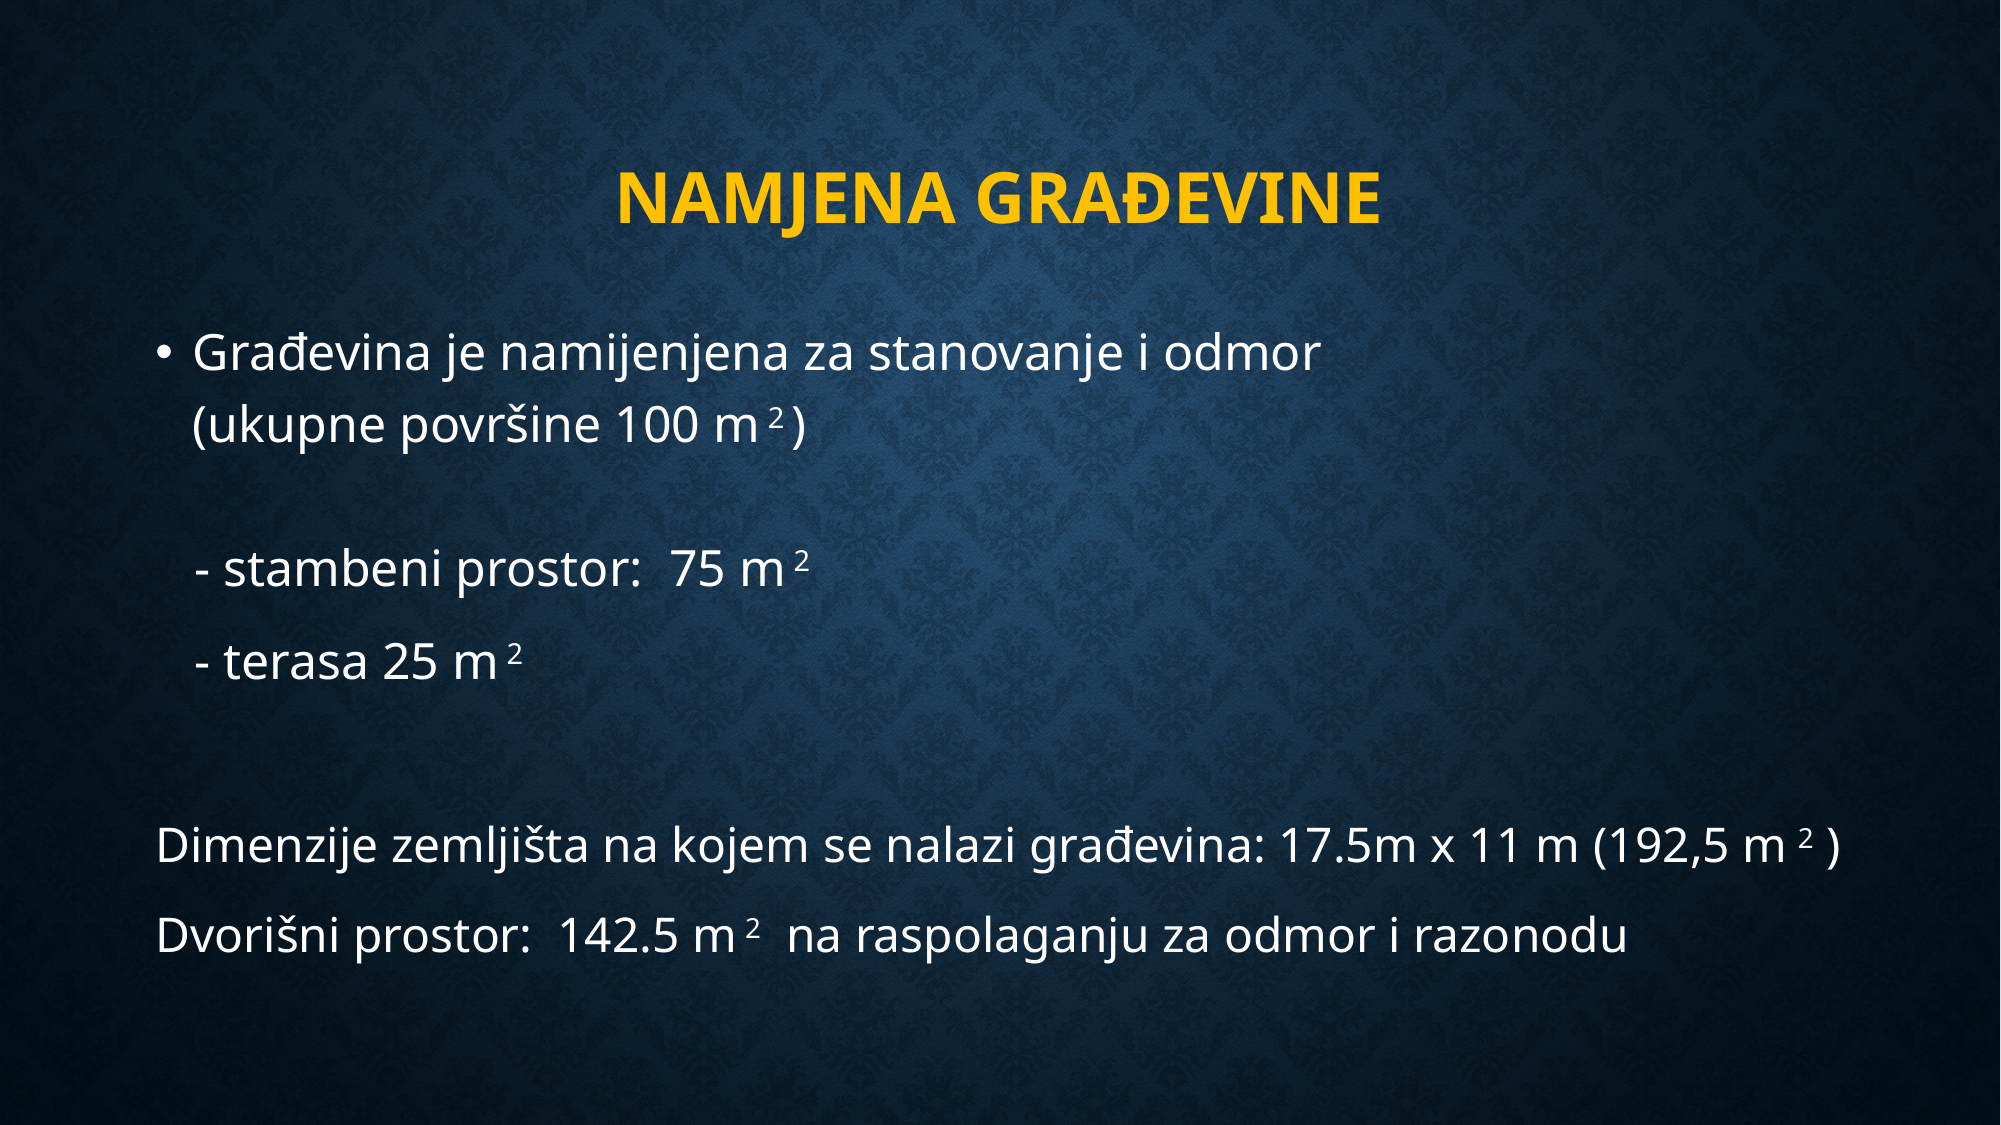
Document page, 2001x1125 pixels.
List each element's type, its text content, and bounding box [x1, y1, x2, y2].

title Namjena građevine [149, 99, 1849, 301]
list Građevina je namijenjena za stanovanje i odmor (ukupne površine 100 m 2 ) - stambeni prostor: 75 m 2 - terasa 25 m 2 Dimenzije zemljišta na kojem se nalazi građevina: 17.5m x 11 m (192,5 m 2 ) Dvorišni prostor: 142.5 m 2 na raspolaganju za odmor i razonodu [140, 301, 1980, 1083]
